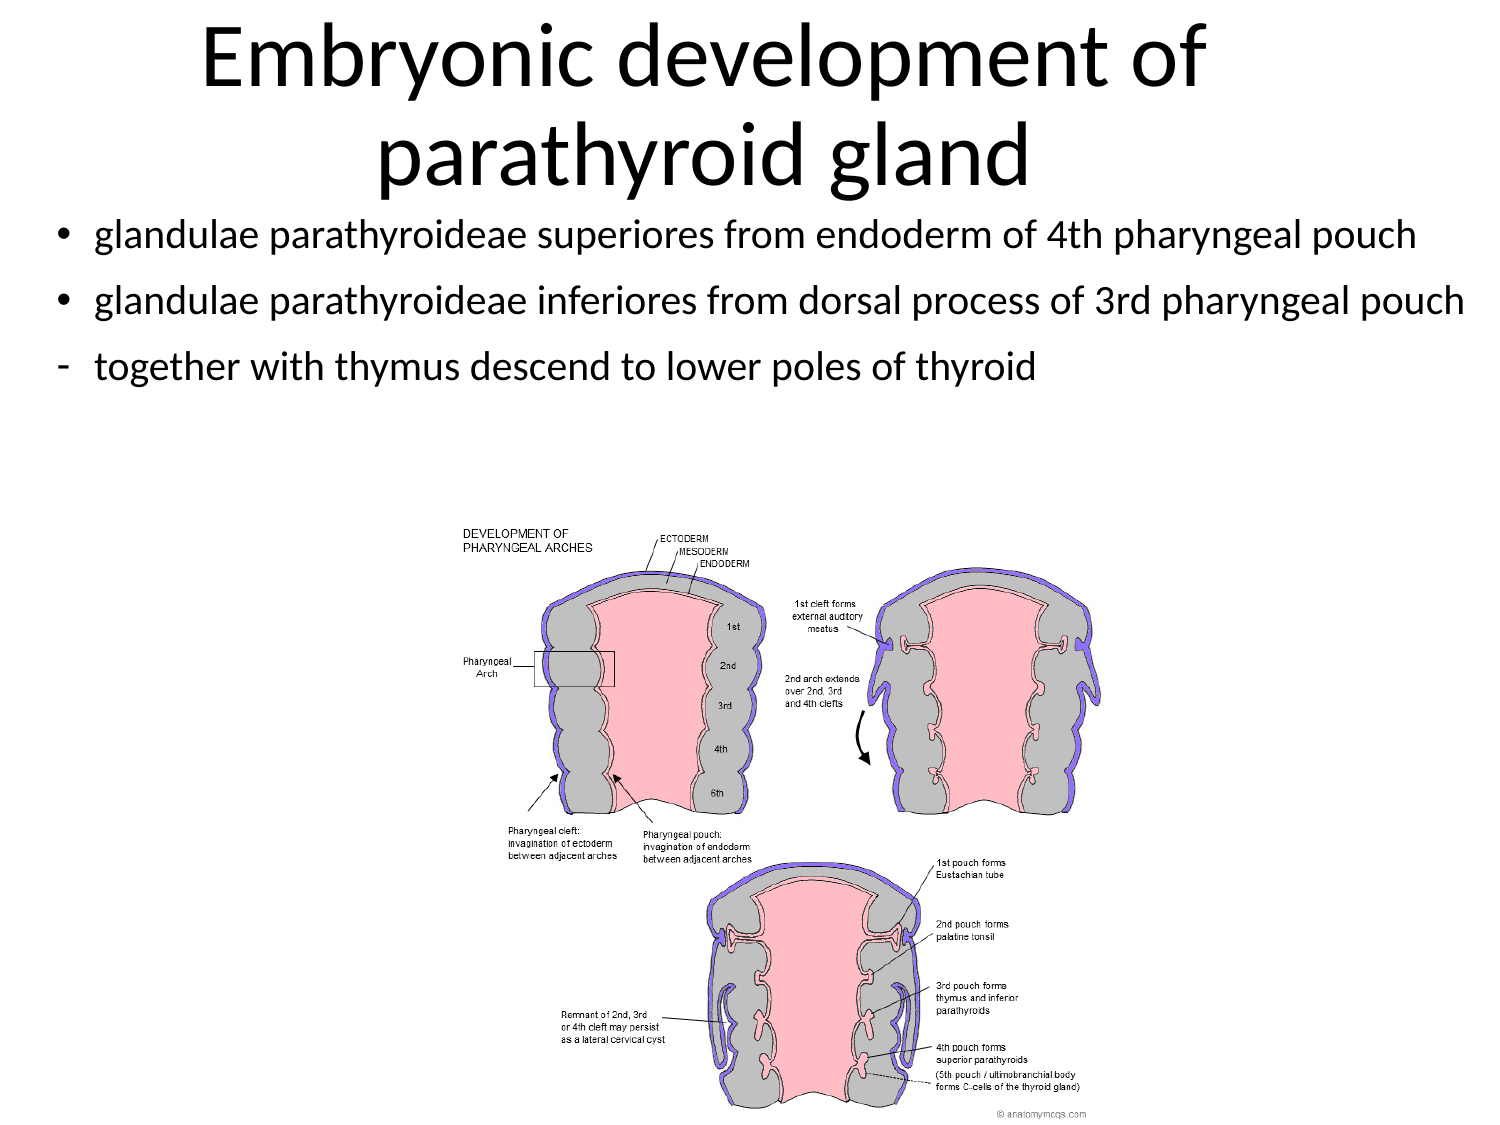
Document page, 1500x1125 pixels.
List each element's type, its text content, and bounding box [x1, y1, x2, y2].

text_box glandulae parathyroideae superiores from endoderm of 4th pharyngeal pouch glandulae parathyroideae inferiores from dorsal process of 3rd pharyngeal pouch together with thymus descend to lower poles of thyroid [41, 205, 1500, 436]
picture [453, 519, 1113, 1125]
text_box Embryonic development of parathyroid gland [0, 0, 1410, 196]
